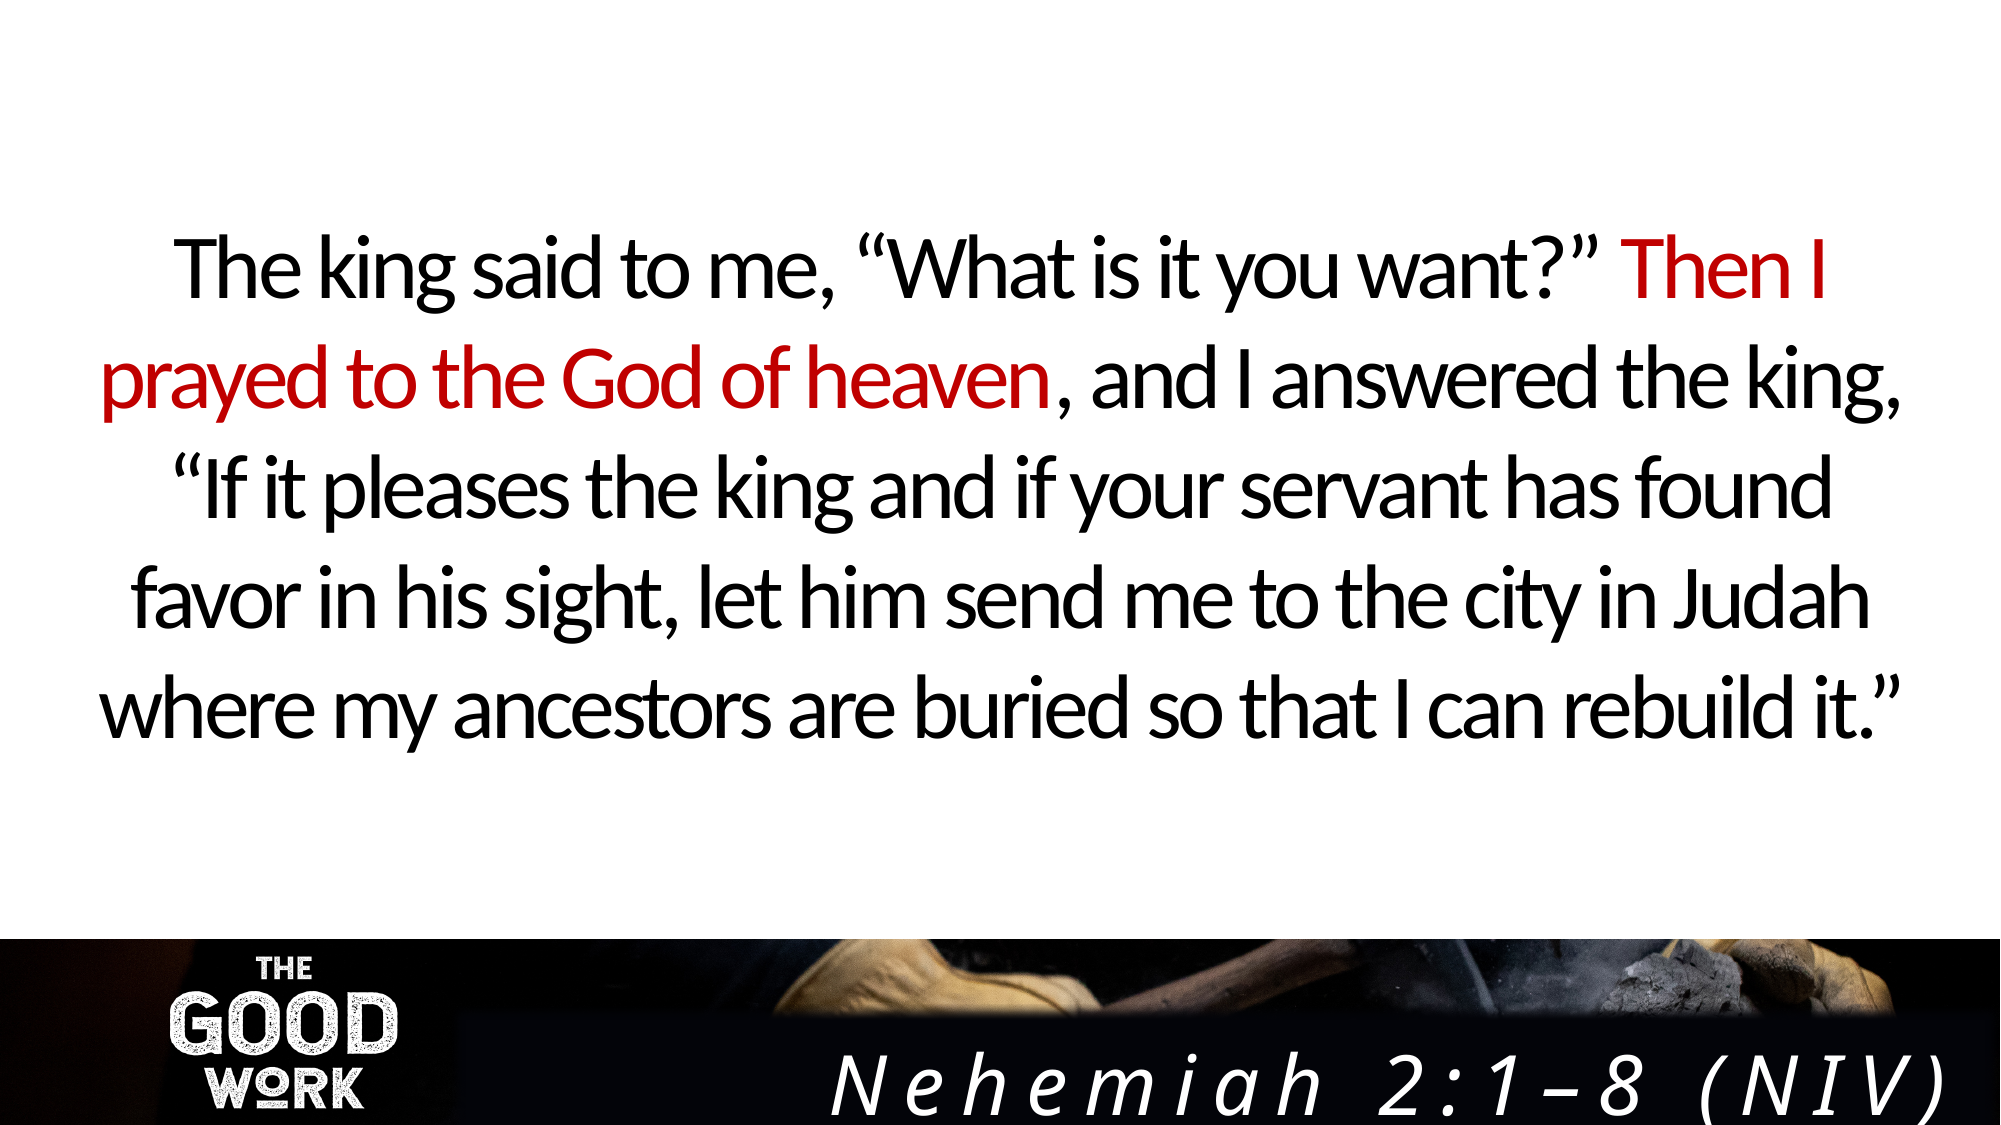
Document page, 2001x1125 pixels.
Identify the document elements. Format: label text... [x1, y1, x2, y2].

picture [0, 938, 2000, 1125]
text_box The king said to me, “What is it you want?” Then I prayed to the God of heaven, and I answered the king, “If it pleases the king and if your servant has found favor in his sight, let him send me to the city in Judah where my ancestors are buried so that I can rebuild it.” [81, 48, 1919, 917]
